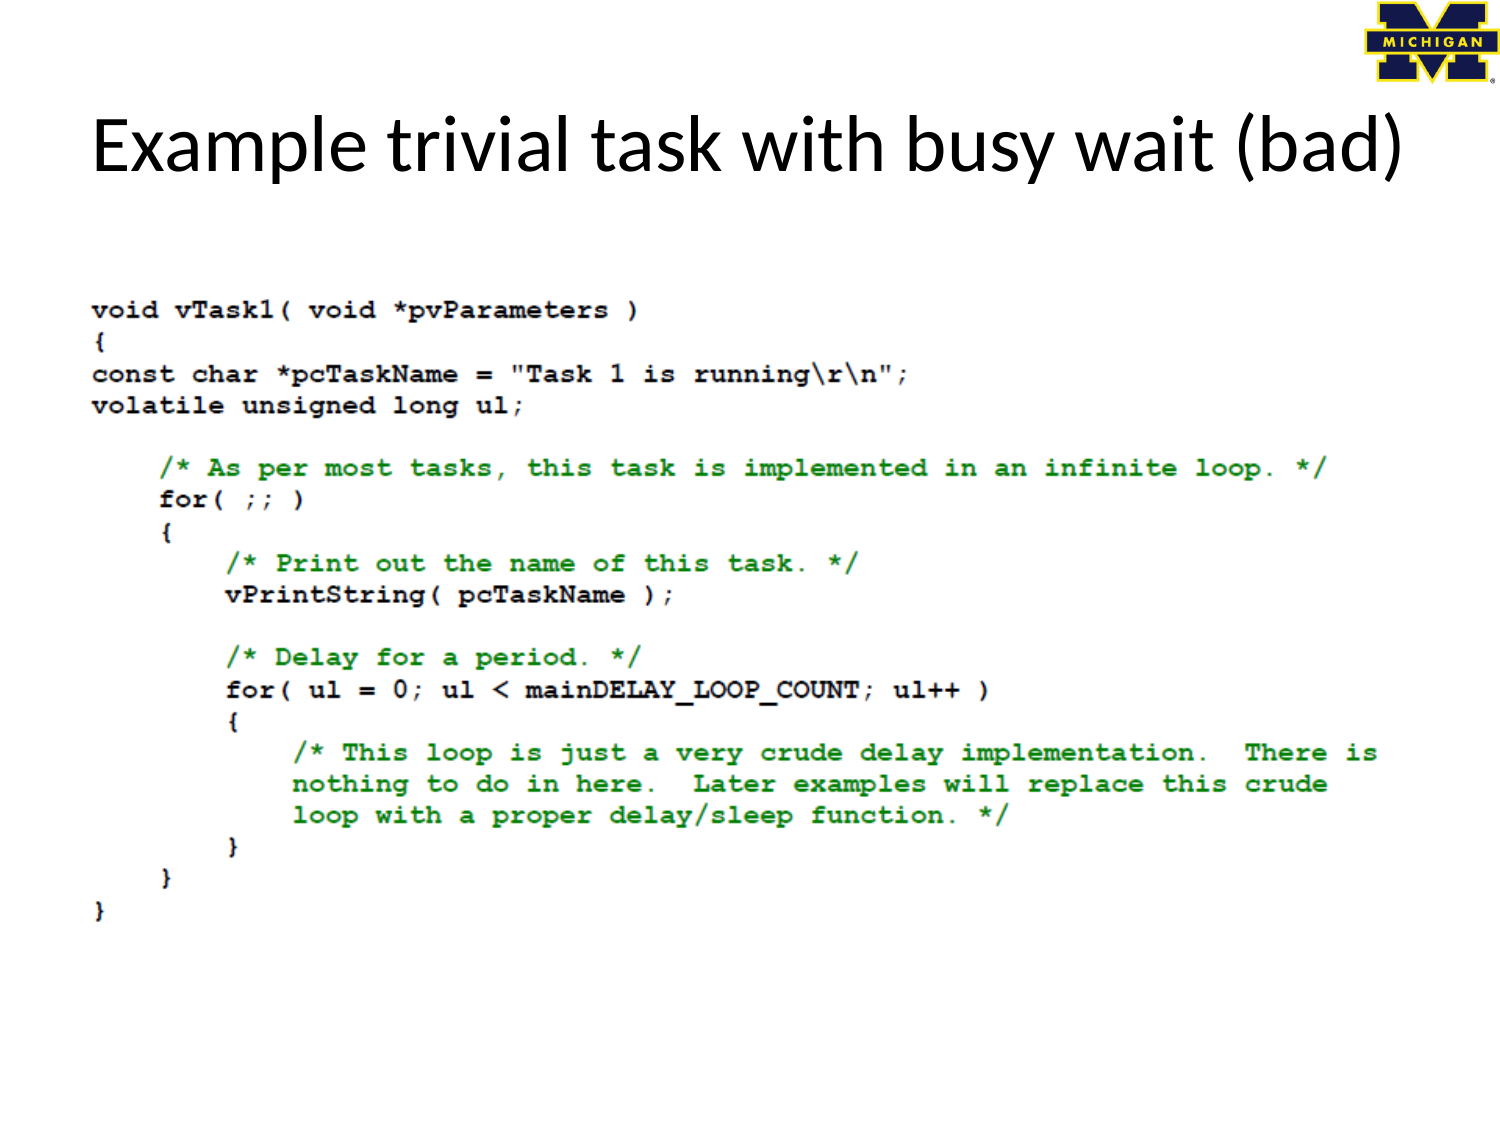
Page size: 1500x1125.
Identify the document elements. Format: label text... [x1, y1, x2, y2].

title Example trivial task with busy wait (bad) [75, 45, 1425, 233]
picture [63, 287, 1441, 937]
picture [1362, 0, 1500, 88]
